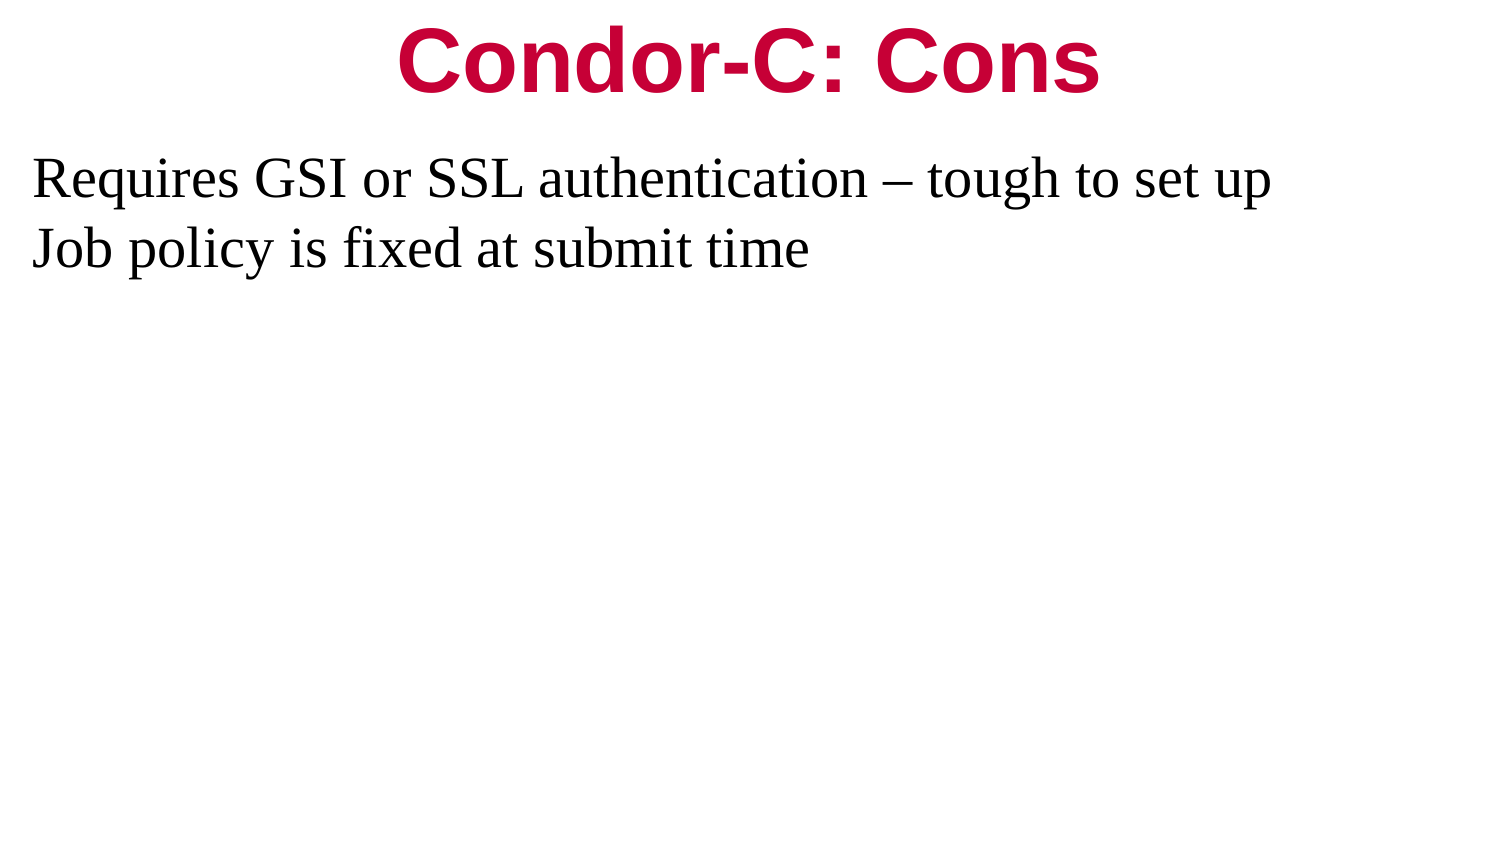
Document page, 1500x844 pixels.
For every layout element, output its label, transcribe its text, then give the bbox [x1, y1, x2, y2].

text_box Requires GSI or SSL authentication – tough to set up Job policy is fixed at submit time [18, 131, 1393, 357]
title Condor-C: Cons [0, 0, 1500, 113]
